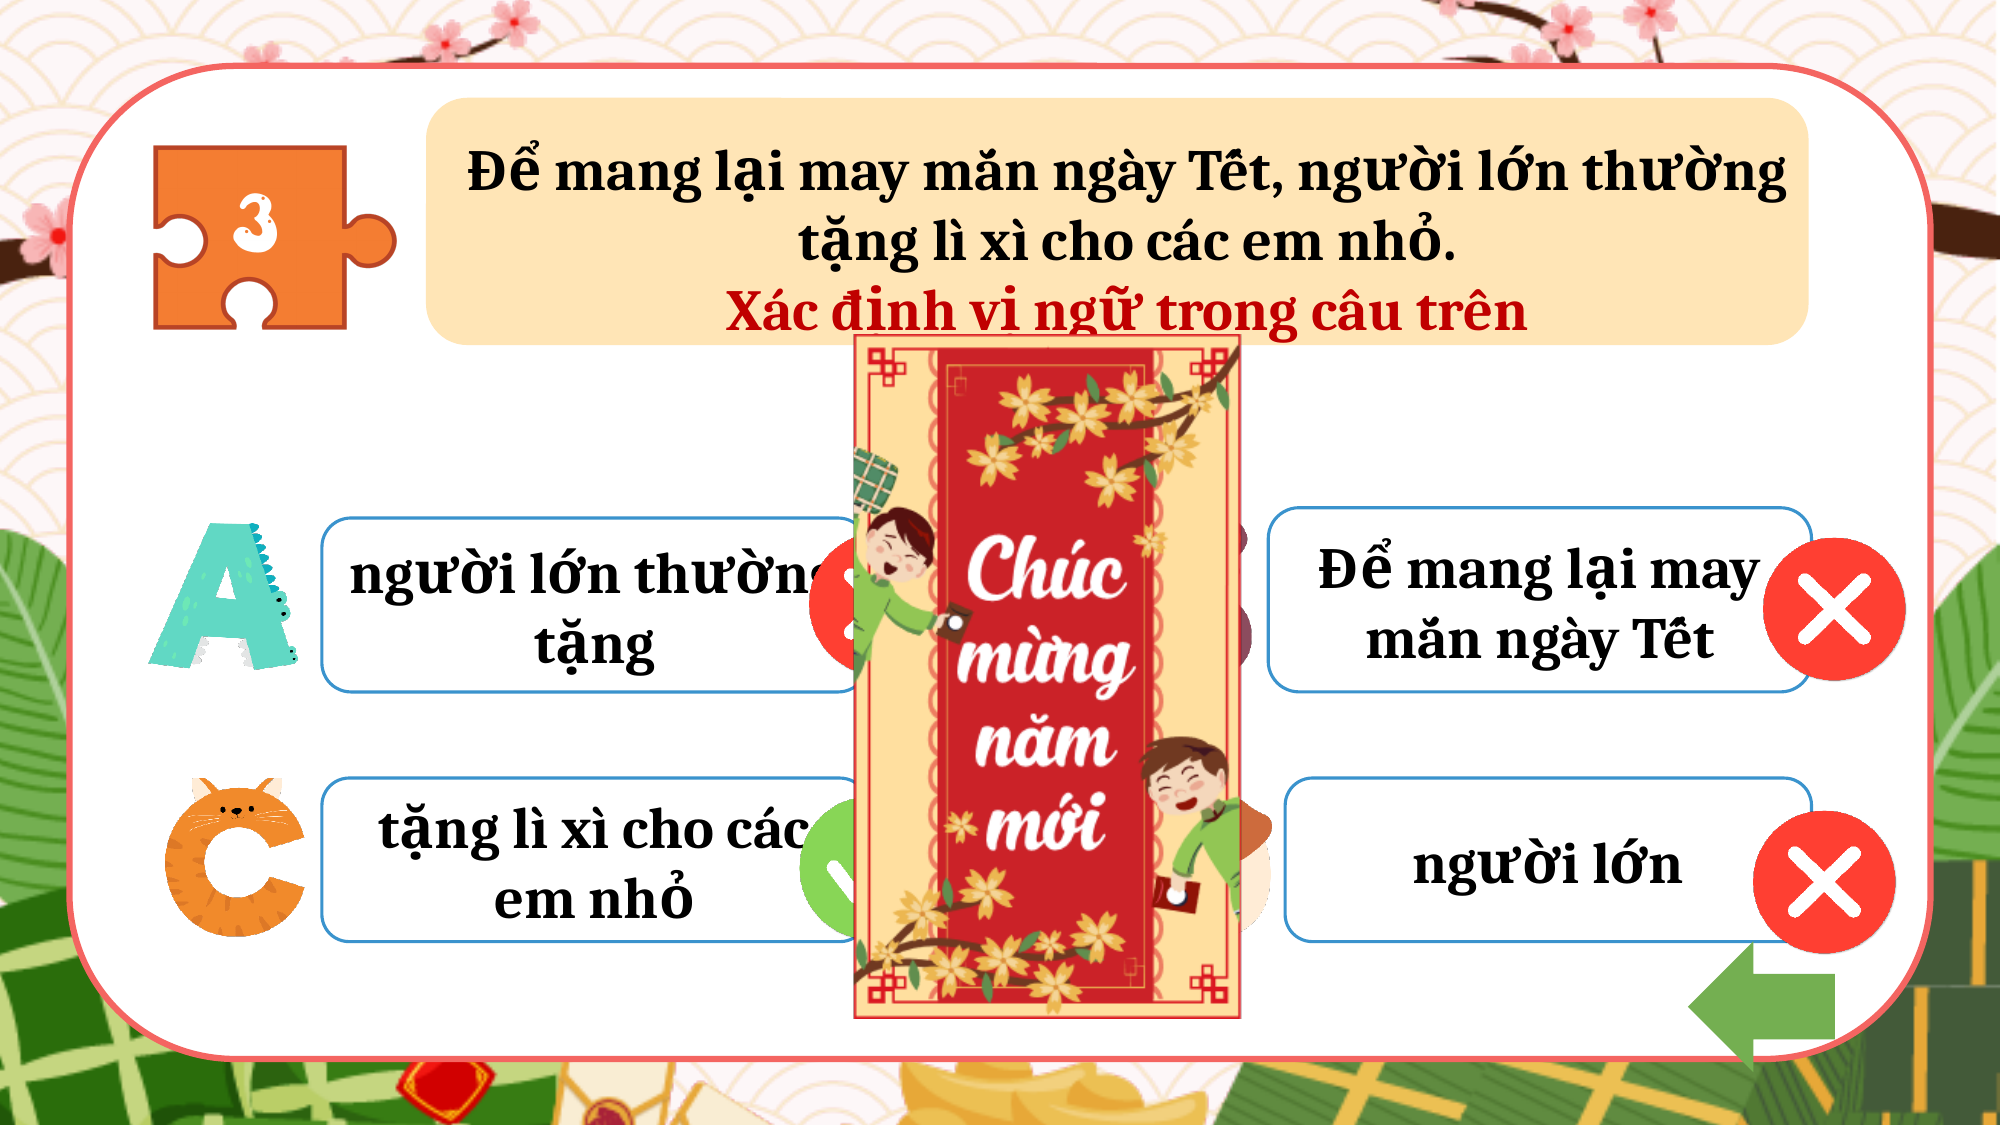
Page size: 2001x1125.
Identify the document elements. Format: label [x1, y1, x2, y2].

text_box [425, 97, 1809, 353]
text_box [1359, 778, 1812, 942]
picture [0, 0, 2000, 1125]
text_box [1359, 507, 1812, 692]
text_box [148, 507, 776, 692]
text_box [154, 778, 776, 942]
text_box [1686, 942, 1836, 1075]
